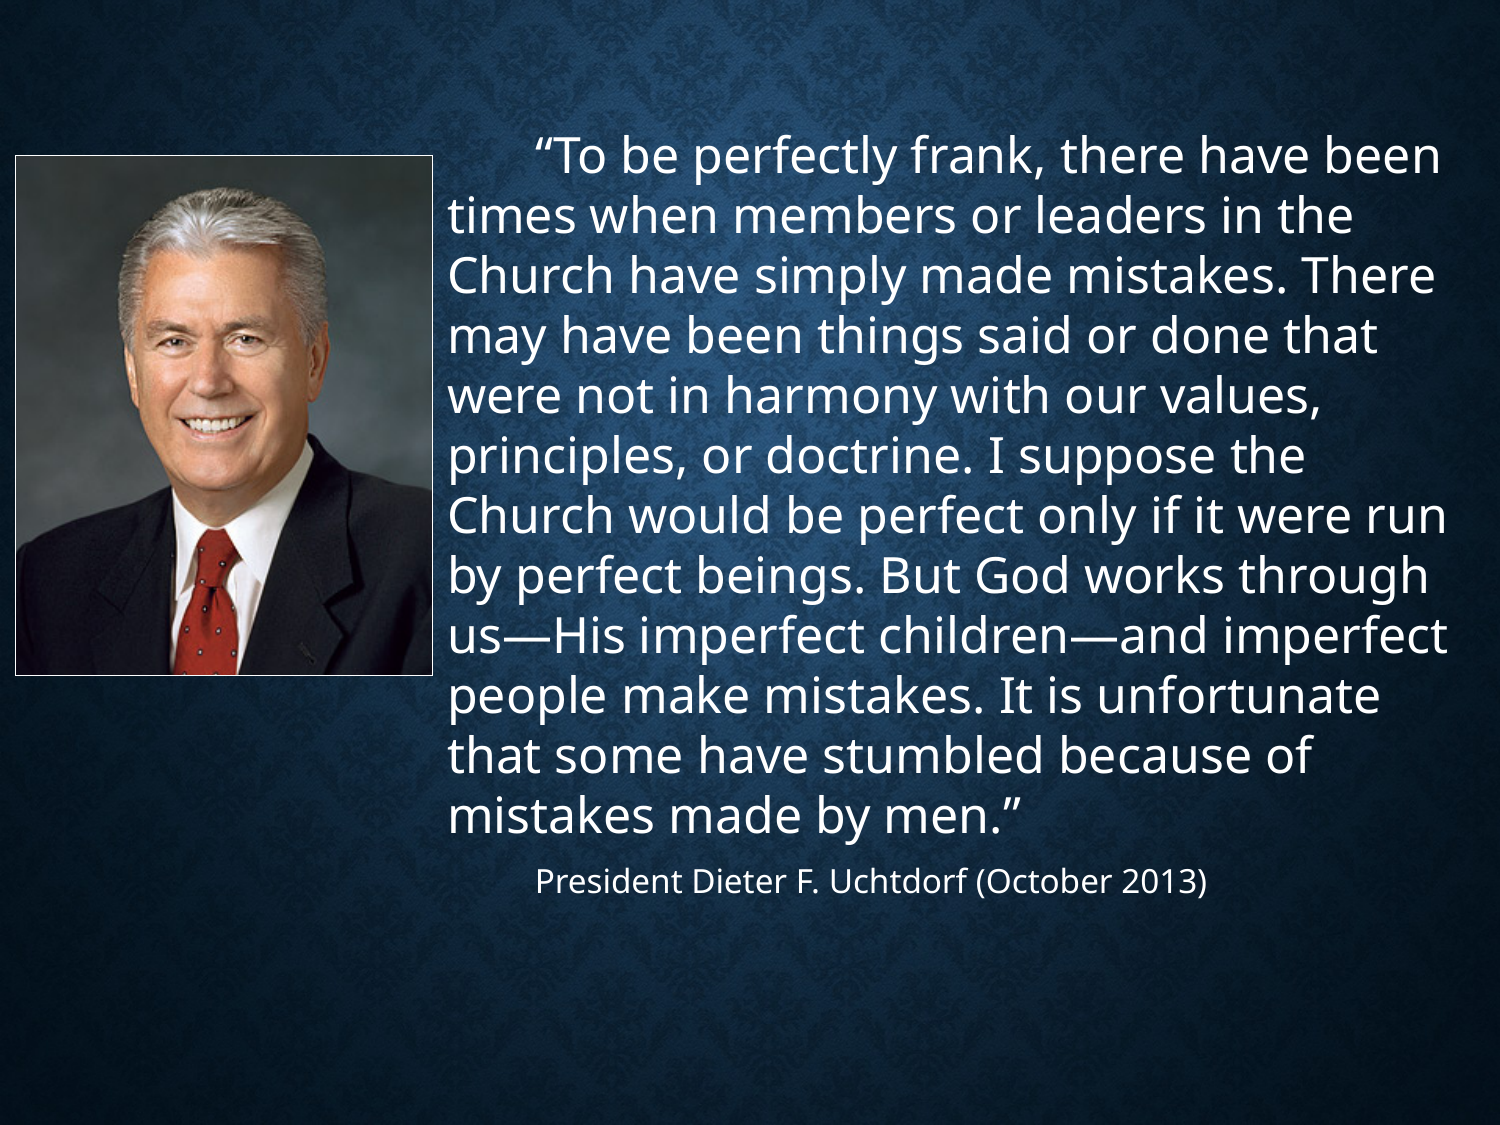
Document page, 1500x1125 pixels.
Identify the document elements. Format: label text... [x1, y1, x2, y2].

picture [0, 0, 1500, 1125]
text_box “To be perfectly frank, there have been times when members or leaders in the Church have simply made mistakes. There may have been things said or done that were not in harmony with our values, principles, or doctrine. I suppose the Church would be perfect only if it were run by perfect beings. But God works through us—His imperfect children—and imperfect people make mistakes. It is unfortunate that some have stumbled because of mistakes made by men.” President Dieter F. Uchtdorf (October 2013) [432, 116, 1500, 911]
